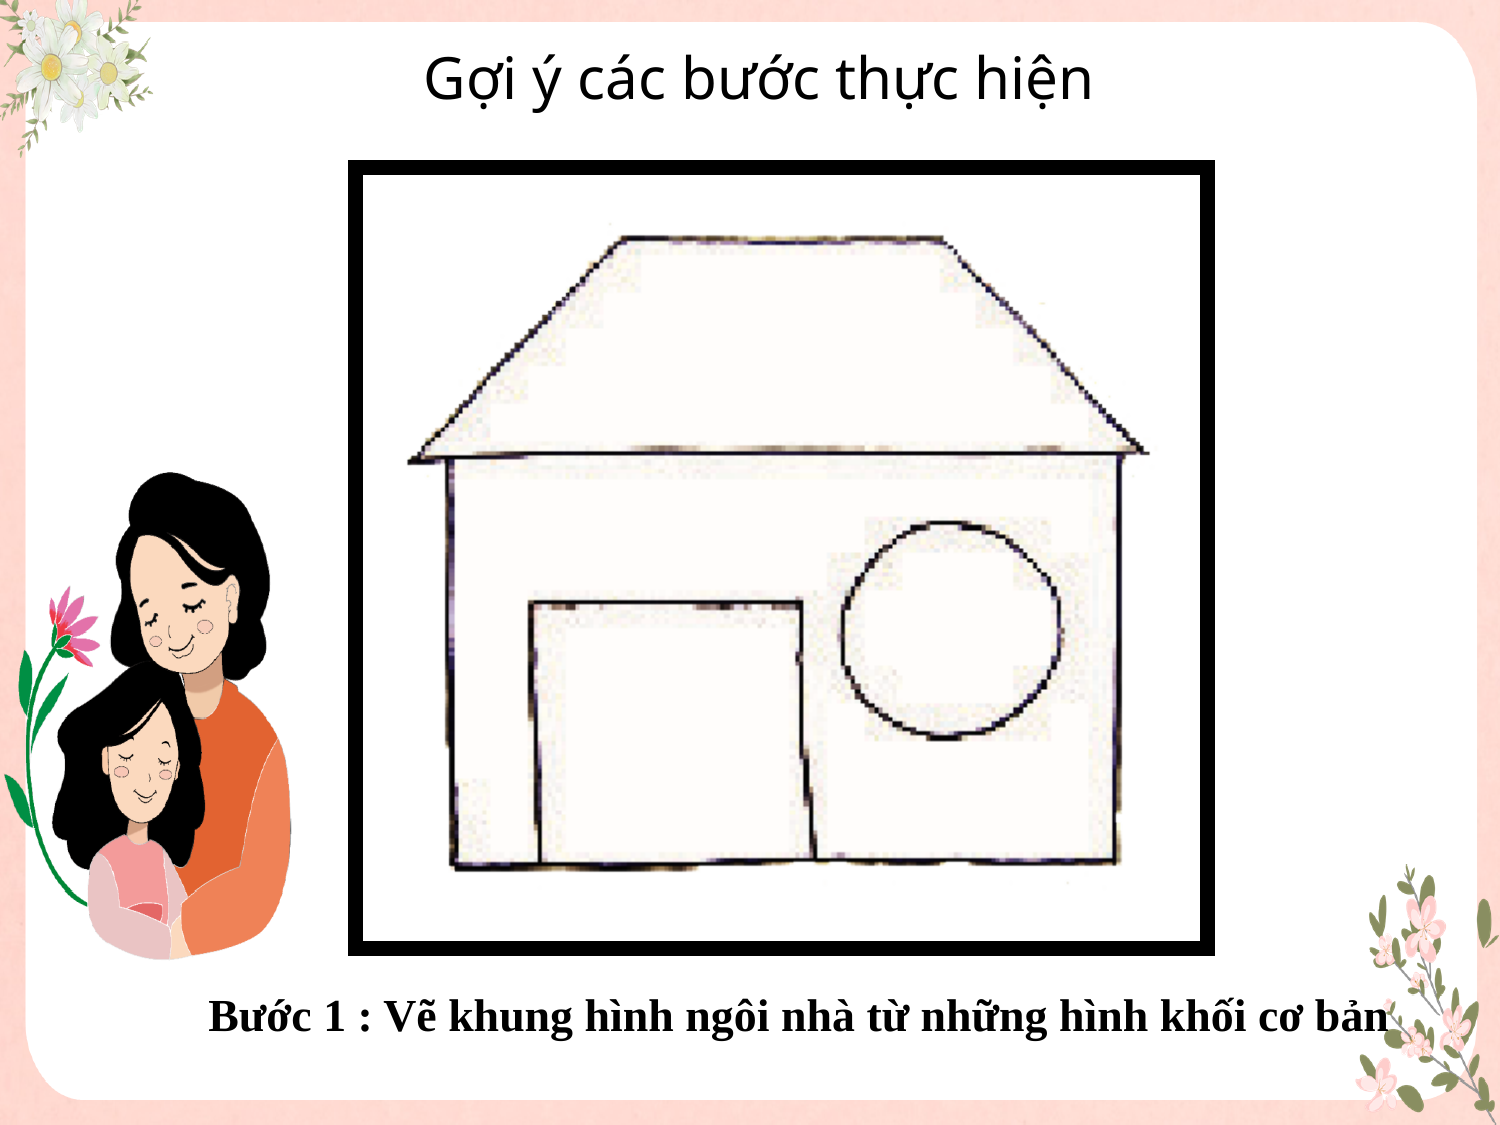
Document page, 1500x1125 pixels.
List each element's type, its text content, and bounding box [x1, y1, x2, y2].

text_box Gợi ý các bước thực hiện [409, 33, 1126, 119]
text_box Bước 1 : Vẽ khung hình ngôi nhà từ những hình khối cơ bản [193, 978, 1417, 1048]
picture [0, 0, 1500, 1125]
